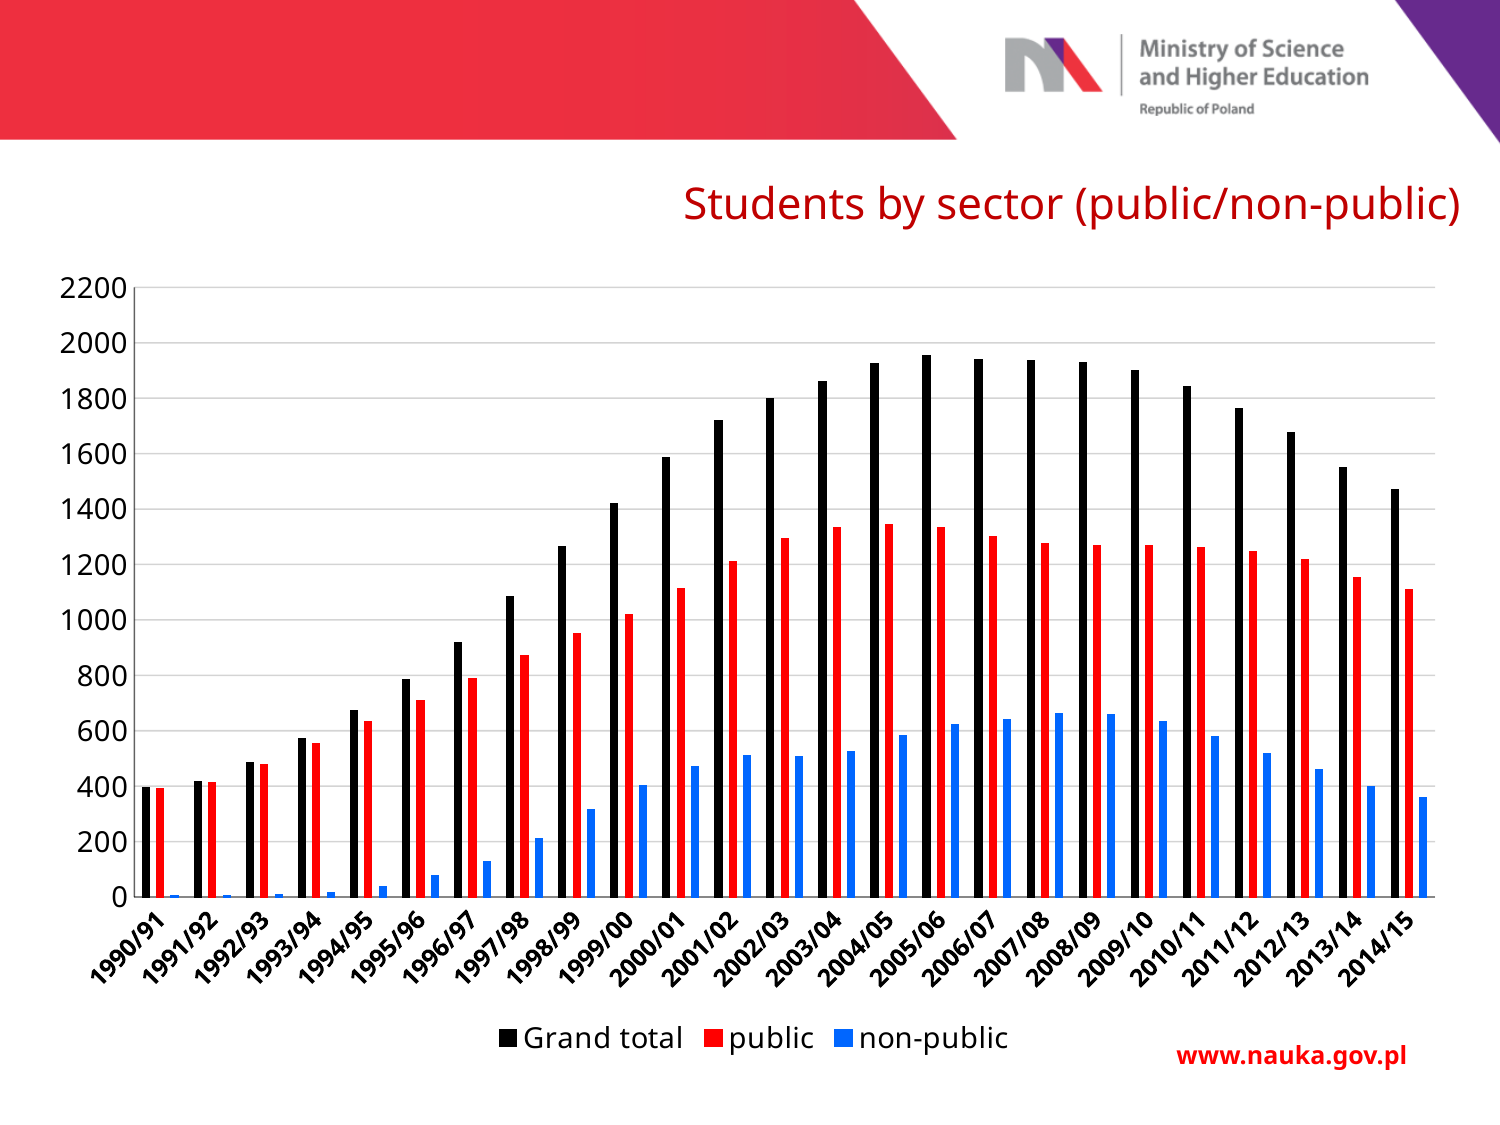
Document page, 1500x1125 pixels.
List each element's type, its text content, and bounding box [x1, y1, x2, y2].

picture [0, 0, 1500, 1125]
chart [41, 266, 1459, 1070]
text_box Students by sector (public/non-public) [312, 148, 1477, 255]
